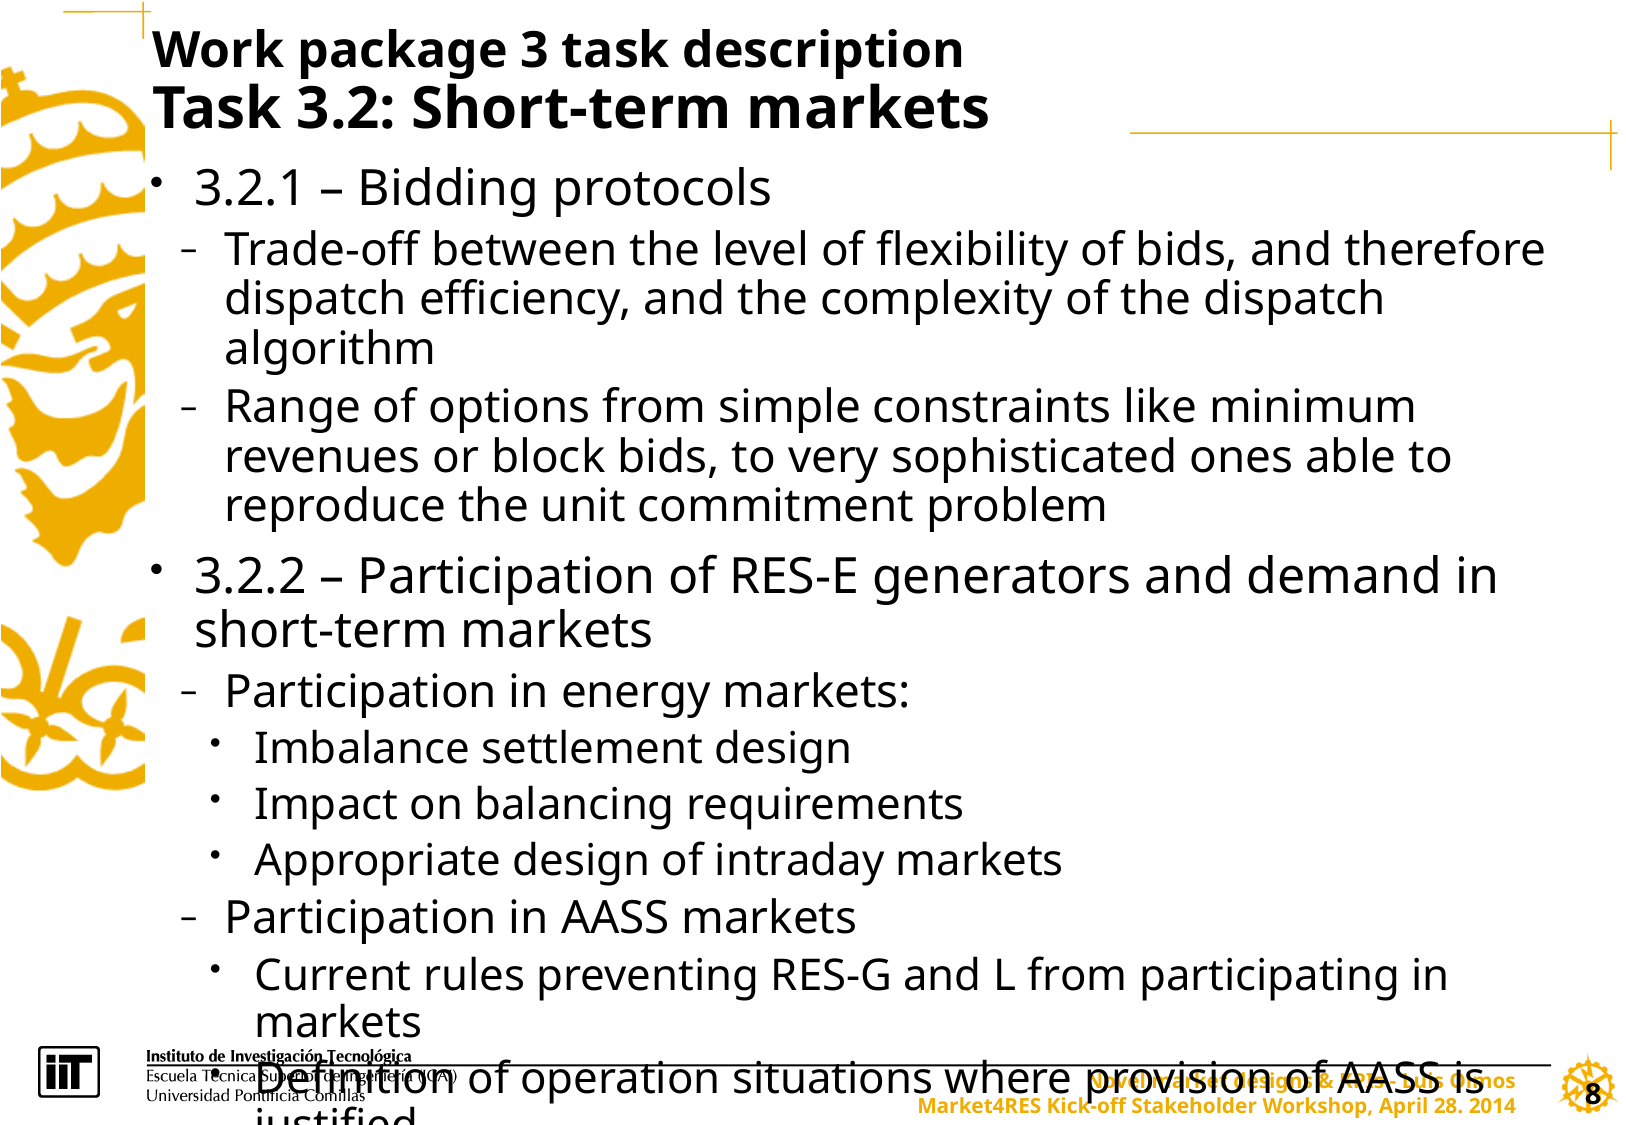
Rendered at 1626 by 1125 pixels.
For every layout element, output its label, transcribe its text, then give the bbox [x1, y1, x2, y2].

list 3.2.1 – Bidding protocols Trade-off between the level of flexibility of bids, and therefore dispatch efficiency, and the complexity of the dispatch algorithm Range of options from simple constraints like minimum revenues or block bids, to very sophisticated ones able to reproduce the unit commitment problem 3.2.2 – Participation of RES-E generators and demand in short-term markets Participation in energy markets: Imbalance settlement design Impact on balancing requirements Appropriate design of intraday markets Participation in AASS markets Current rules preventing RES-G and L from participating in markets Definition of operation situations where provision of AASS is justified [134, 154, 1625, 1082]
picture [1556, 1082, 1622, 1115]
picture [1, 62, 145, 794]
picture [144, 1082, 470, 1109]
picture [30, 1041, 106, 1105]
title Work package 3 task description Task 3.2: Short-term markets [143, 27, 1625, 145]
